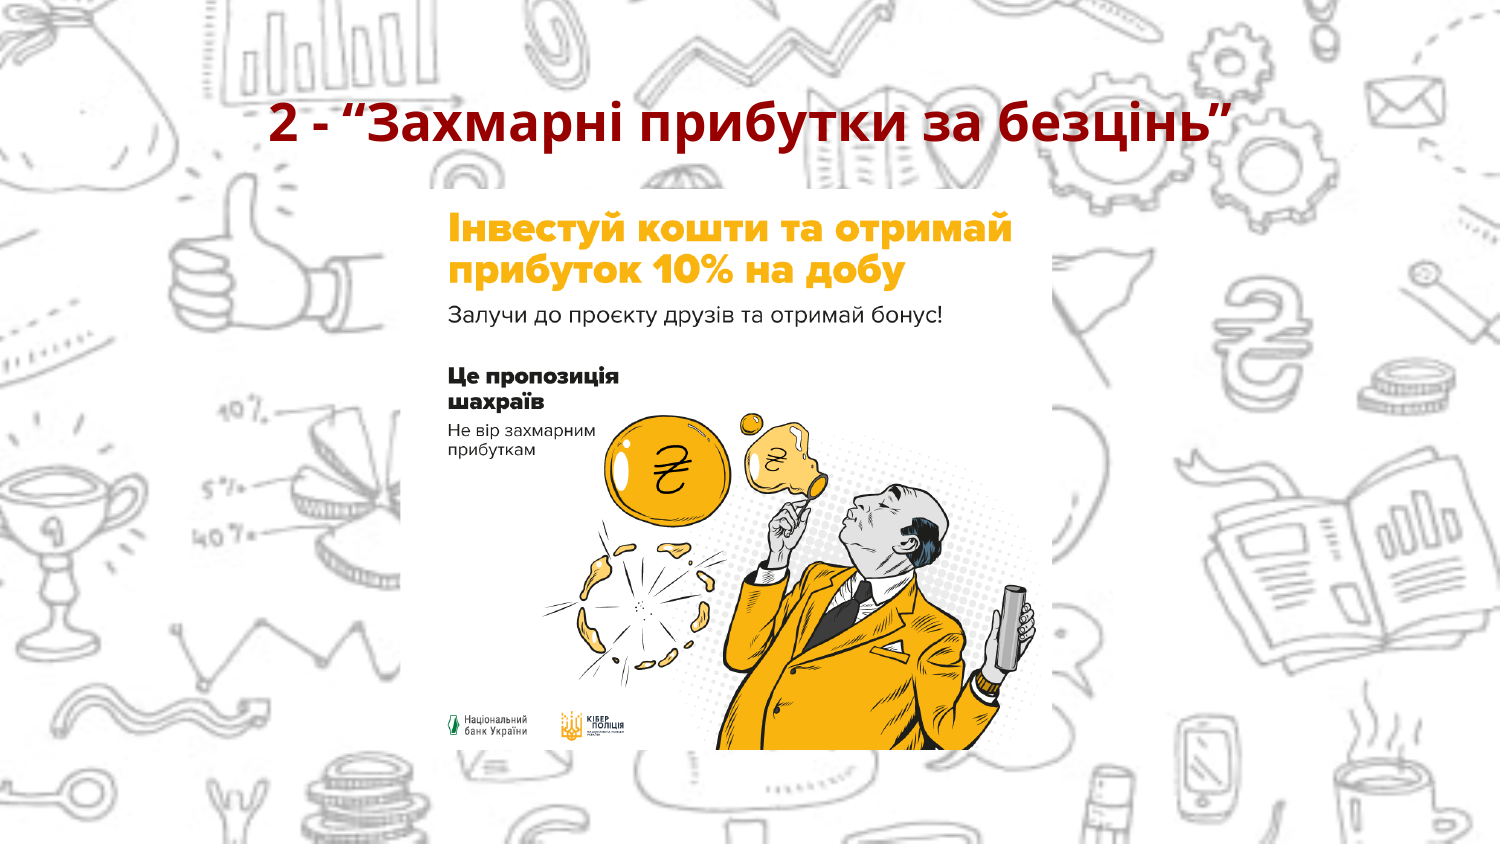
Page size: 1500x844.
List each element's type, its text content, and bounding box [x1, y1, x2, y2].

picture [0, 0, 1500, 844]
title 2 - “Захмарні прибутки за безцінь” [51, 72, 1449, 167]
